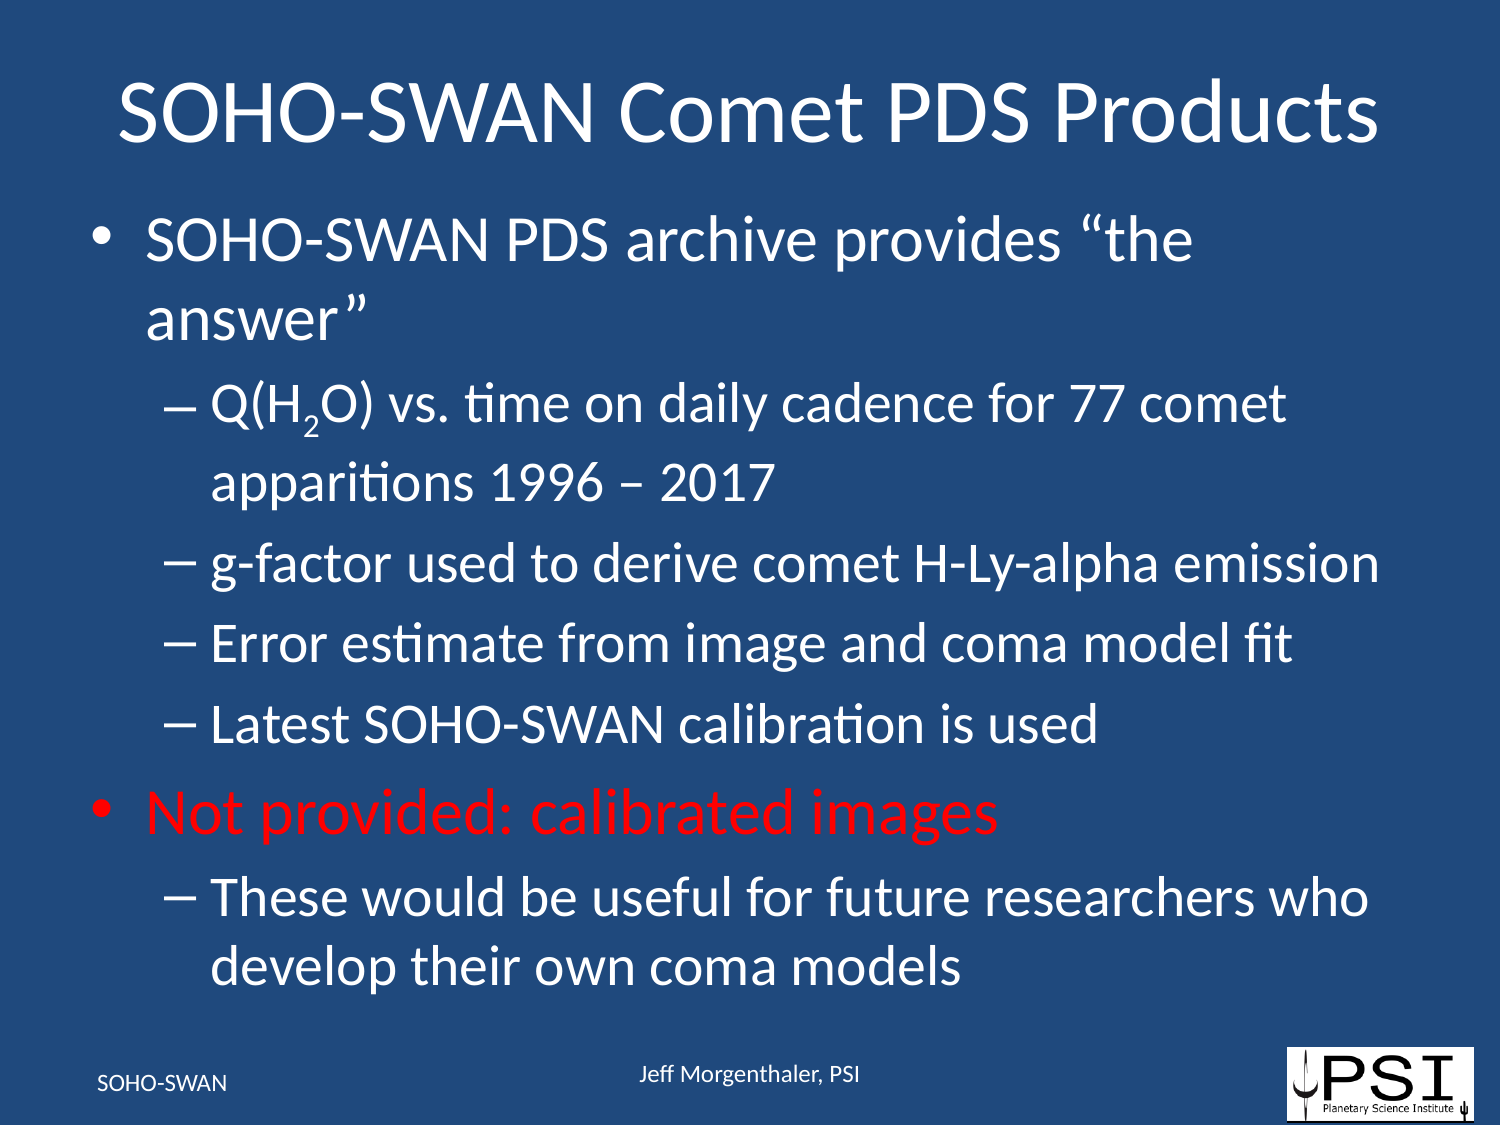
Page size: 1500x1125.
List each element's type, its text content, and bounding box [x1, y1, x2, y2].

title SOHO-SWAN Comet PDS Products [75, 12, 1425, 187]
list SOHO-SWAN PDS archive provides “the answer” Q(H2O) vs. time on daily cadence for 77 comet apparitions 1996 – 2017 g-factor used to derive comet H-Ly-alpha emission Error estimate from image and coma model fit Latest SOHO-SWAN calibration is used Not provided: calibrated images These would be useful for future researchers who develop their own coma models [75, 187, 1425, 1005]
footer Jeff Morgenthaler, PSI [512, 1042, 988, 1103]
text_box SOHO-SWAN [24, 1051, 300, 1112]
picture [1287, 1046, 1475, 1123]
